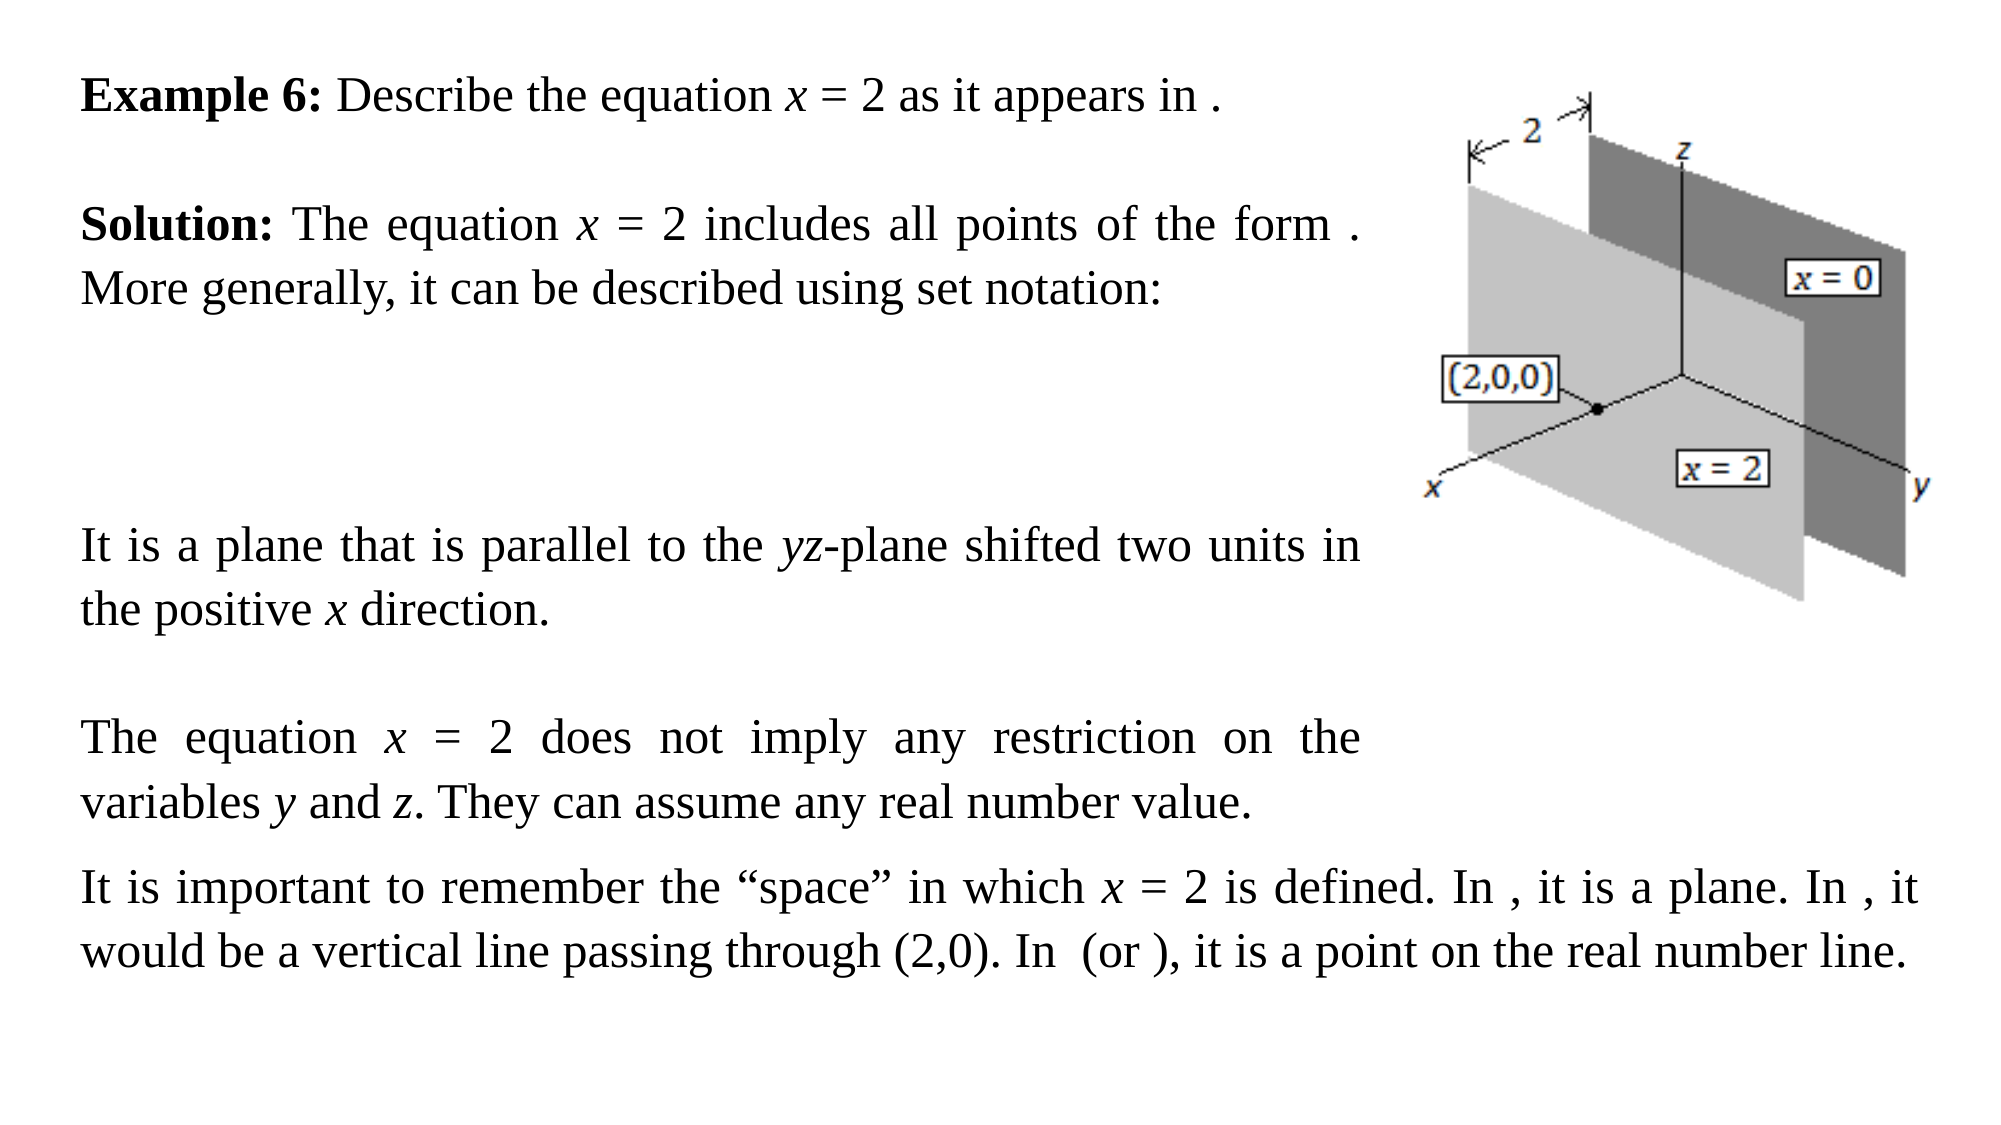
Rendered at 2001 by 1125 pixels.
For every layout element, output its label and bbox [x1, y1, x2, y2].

picture [1418, 77, 1958, 610]
